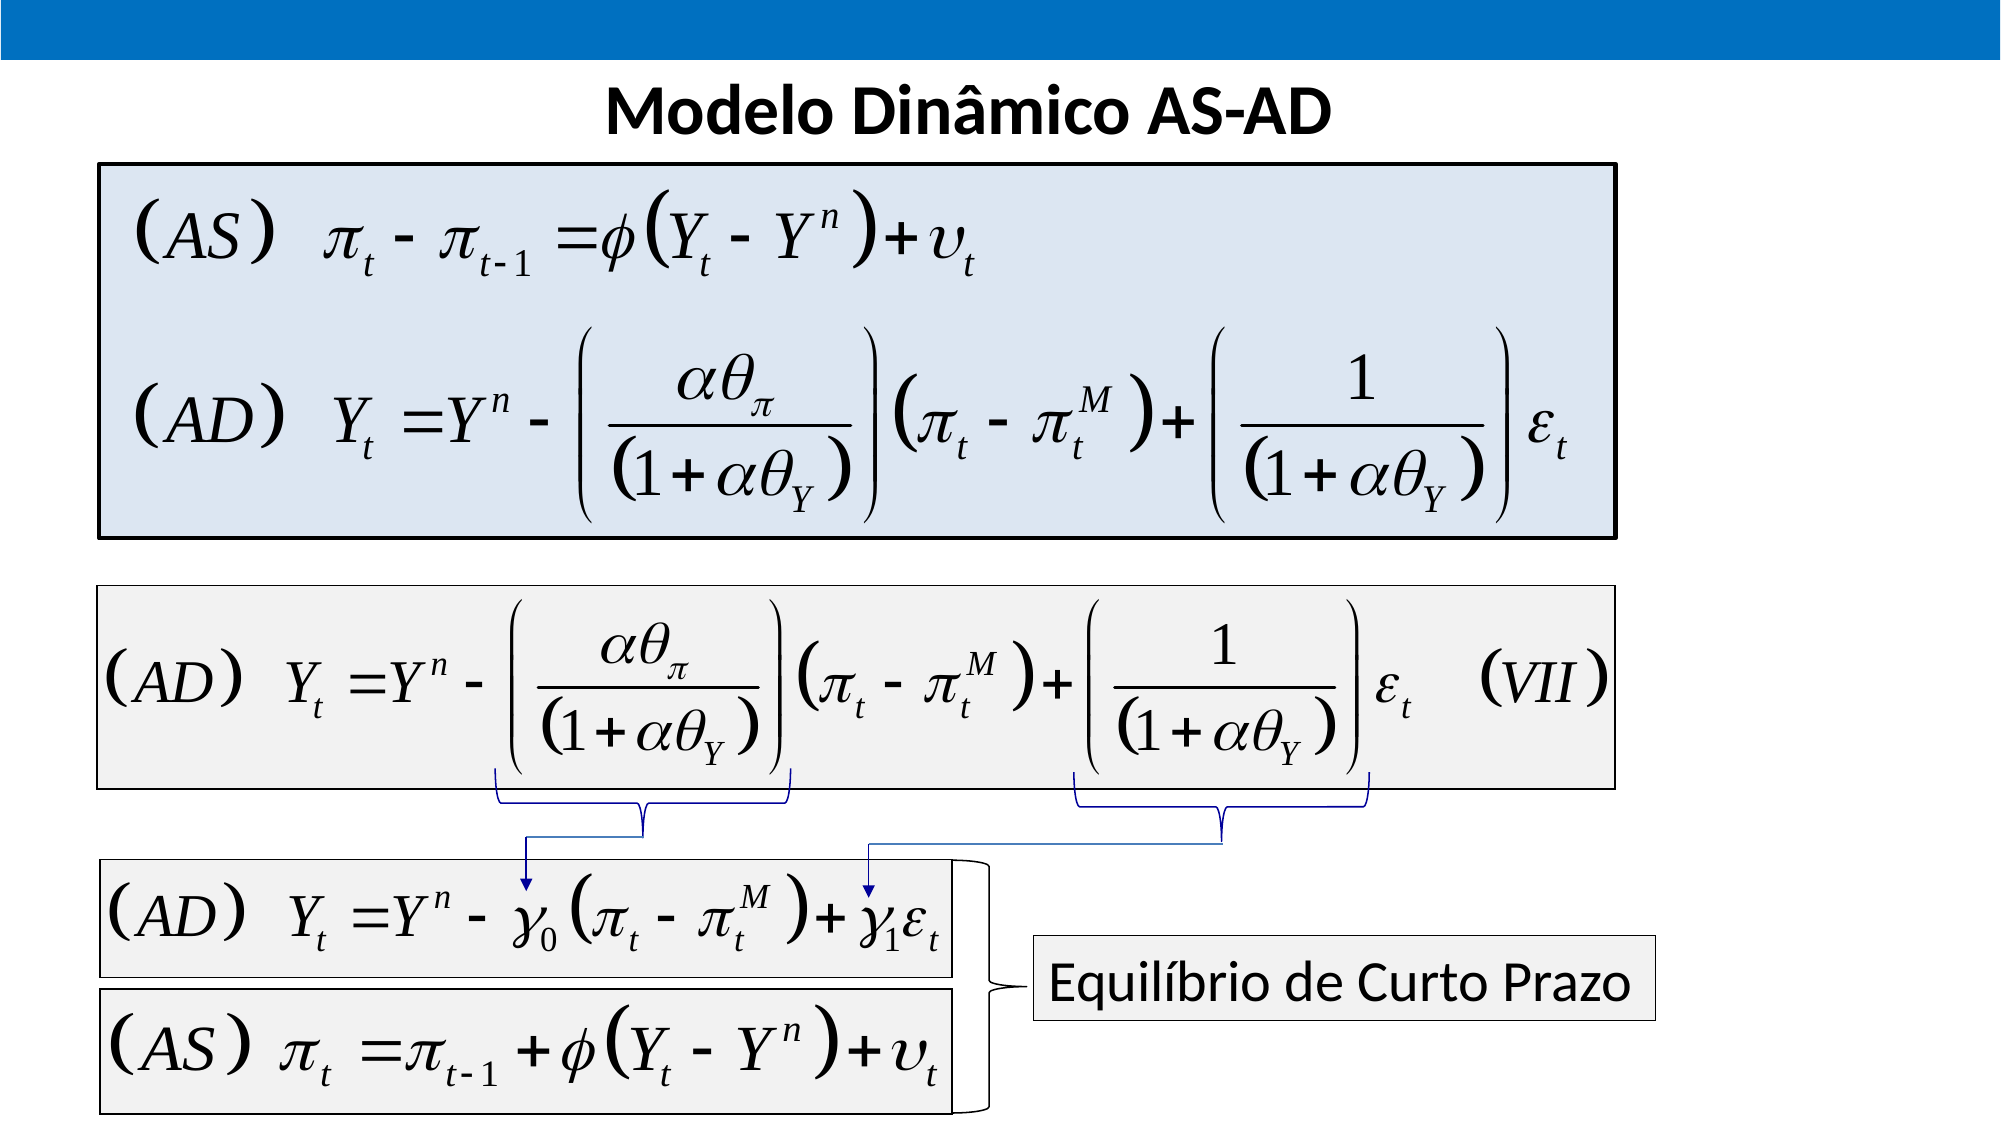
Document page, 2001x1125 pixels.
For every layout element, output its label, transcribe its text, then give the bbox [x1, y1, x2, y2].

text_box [100, 989, 952, 1114]
text_box Modelo Dinâmico AS-AD [105, 55, 1831, 157]
text_box [951, 906, 1028, 1114]
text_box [97, 585, 1615, 789]
text_box [97, 162, 1618, 540]
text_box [100, 859, 952, 977]
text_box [125, 312, 1581, 539]
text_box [868, 771, 1370, 898]
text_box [494, 768, 791, 892]
text_box Equilíbrio de Curto Prazo [1033, 935, 1656, 1021]
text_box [125, 173, 987, 305]
